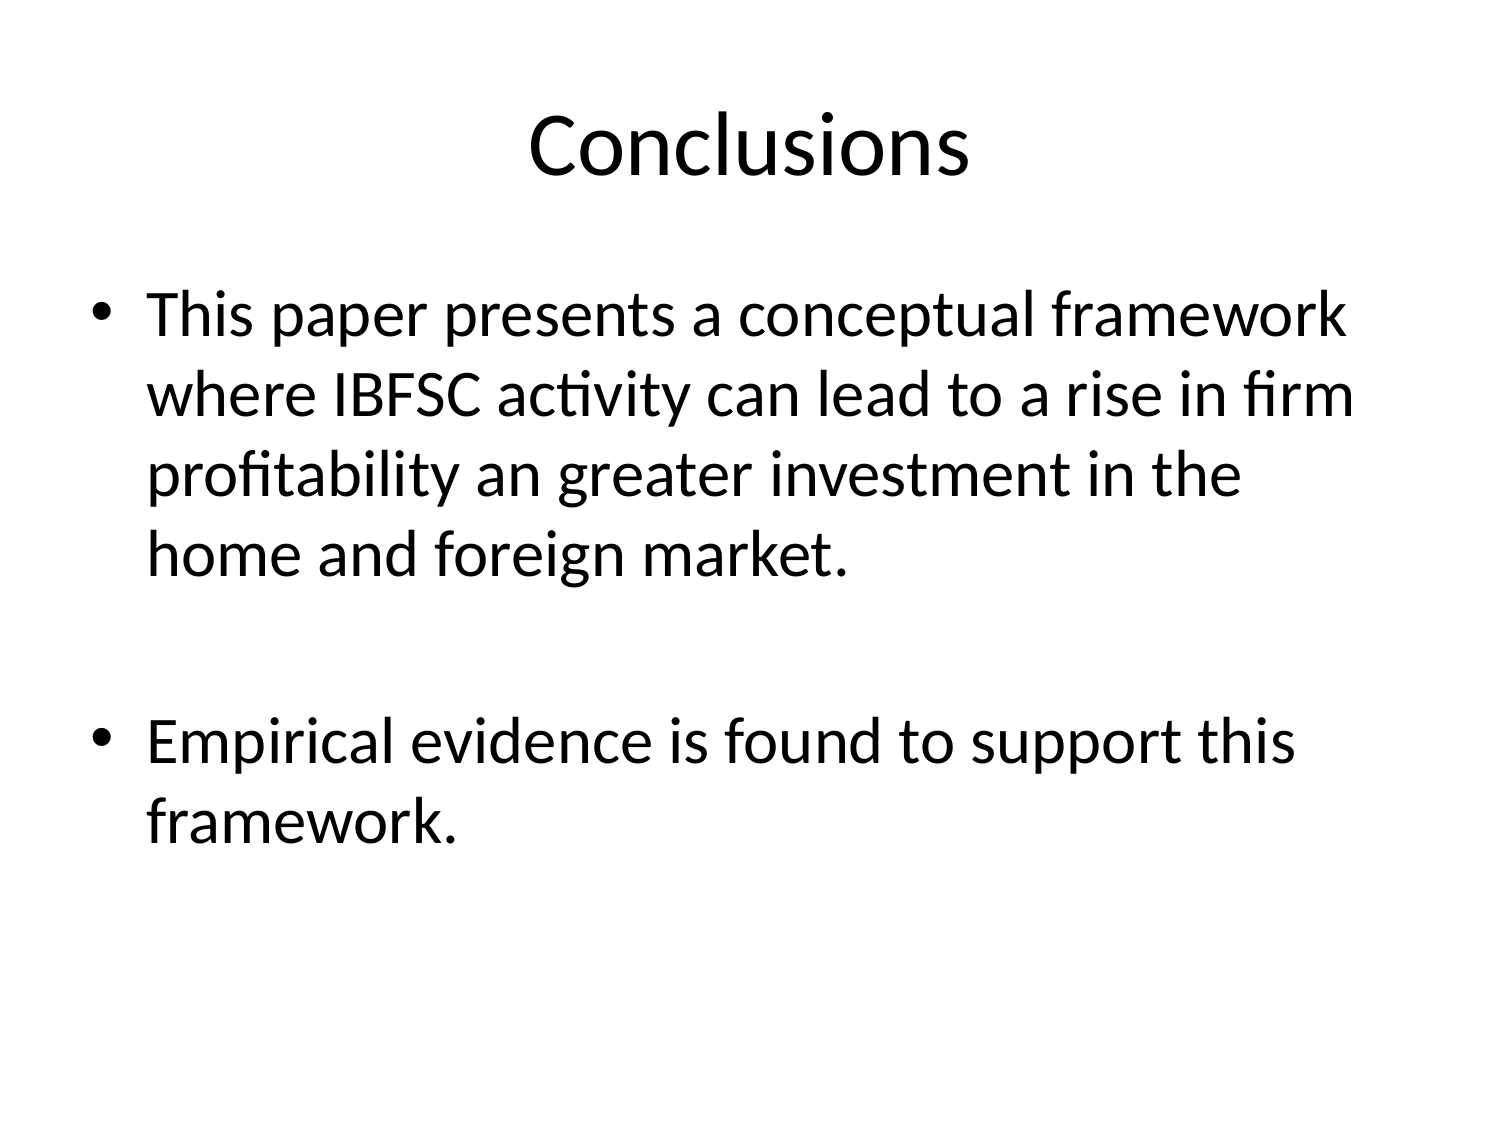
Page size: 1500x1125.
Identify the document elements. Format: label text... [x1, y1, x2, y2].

list This paper presents a conceptual framework where IBFSC activity can lead to a rise in firm profitability an greater investment in the home and foreign market. Empirical evidence is found to support this framework. [75, 262, 1425, 1005]
title Conclusions [75, 45, 1425, 233]
